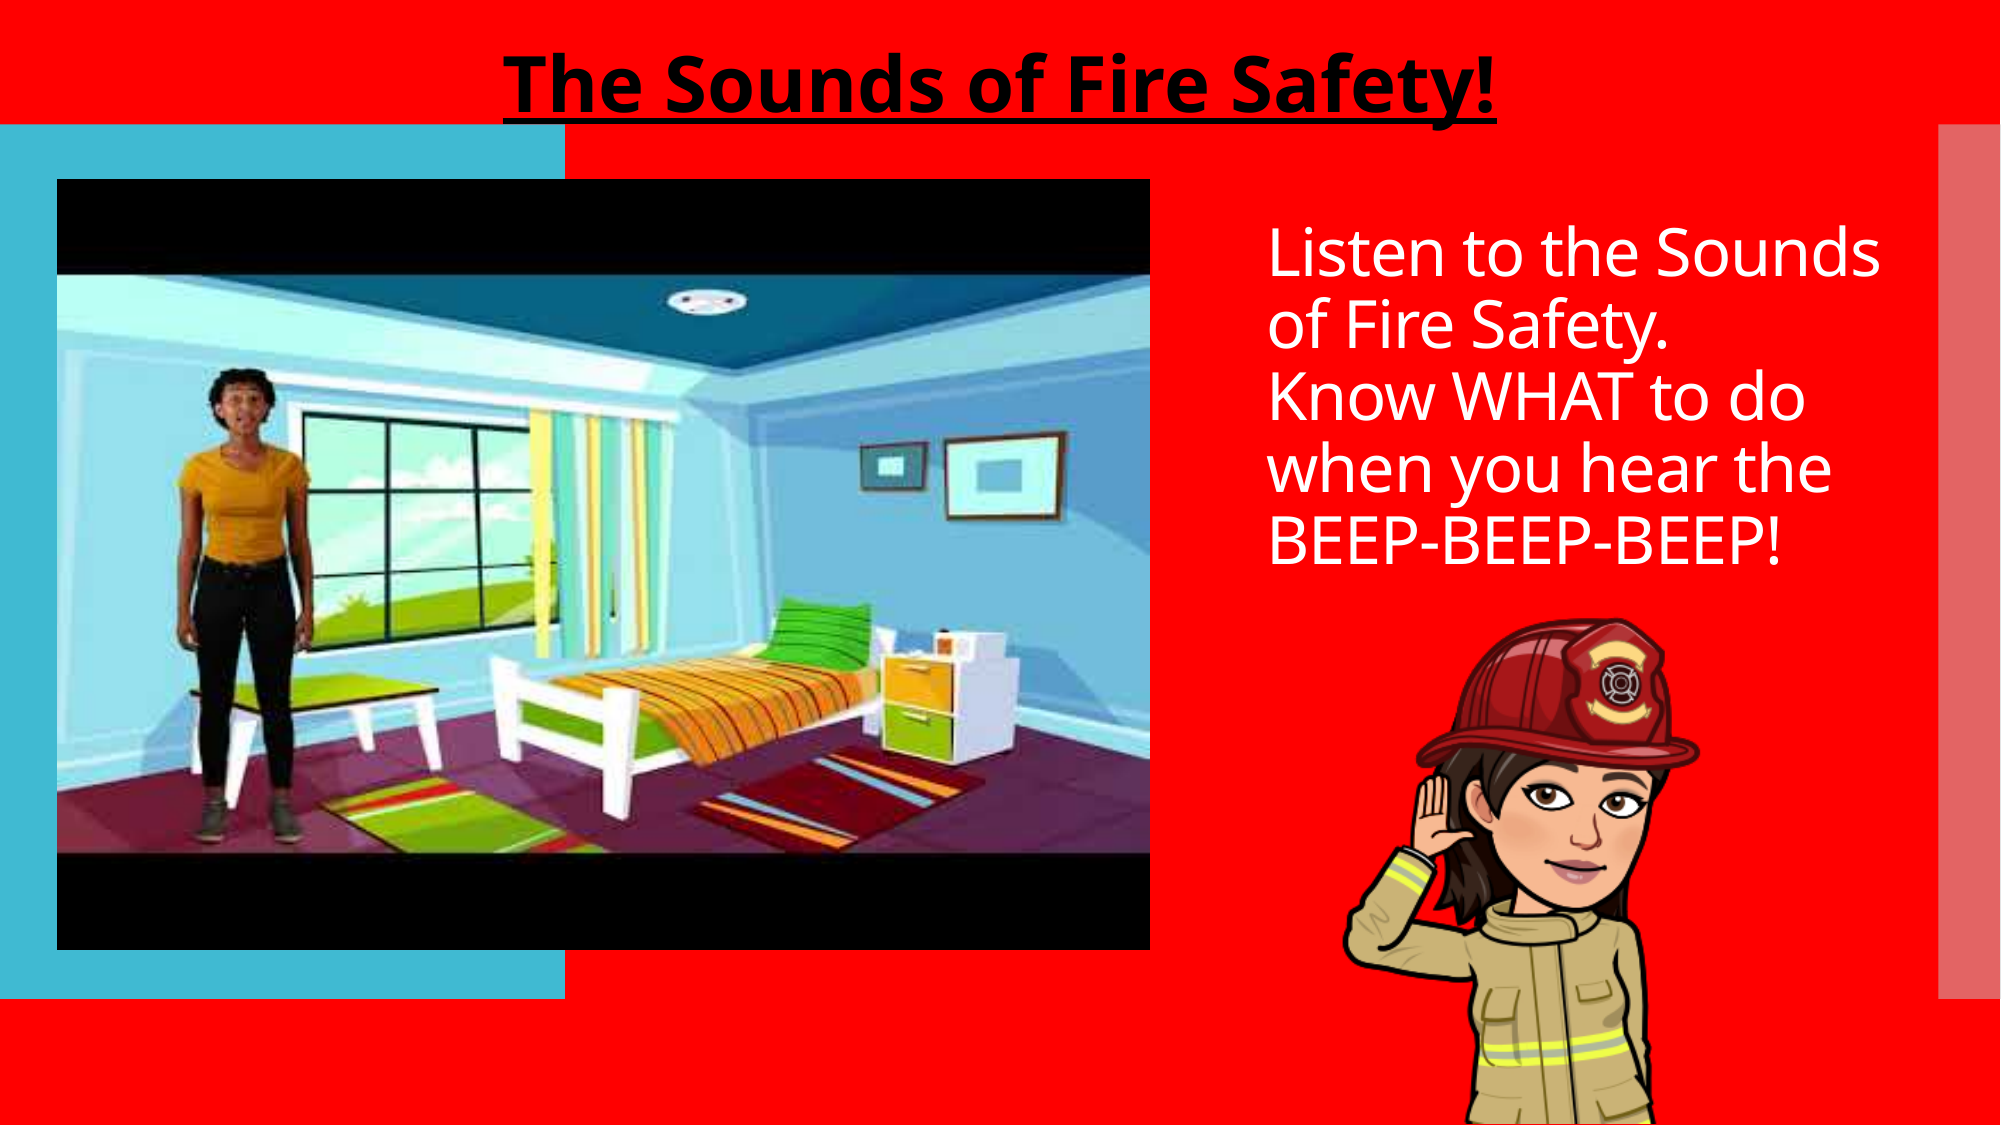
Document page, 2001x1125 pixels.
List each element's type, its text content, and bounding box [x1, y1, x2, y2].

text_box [56, 178, 1151, 951]
title Listen to the Sounds of Fire Safety. Know WHAT to do when you hear the BEEP-BEEP-BEEP! [1246, 199, 1949, 845]
text_box The Sounds of Fire Safety! [438, 14, 1561, 149]
picture [1261, 562, 1823, 1124]
